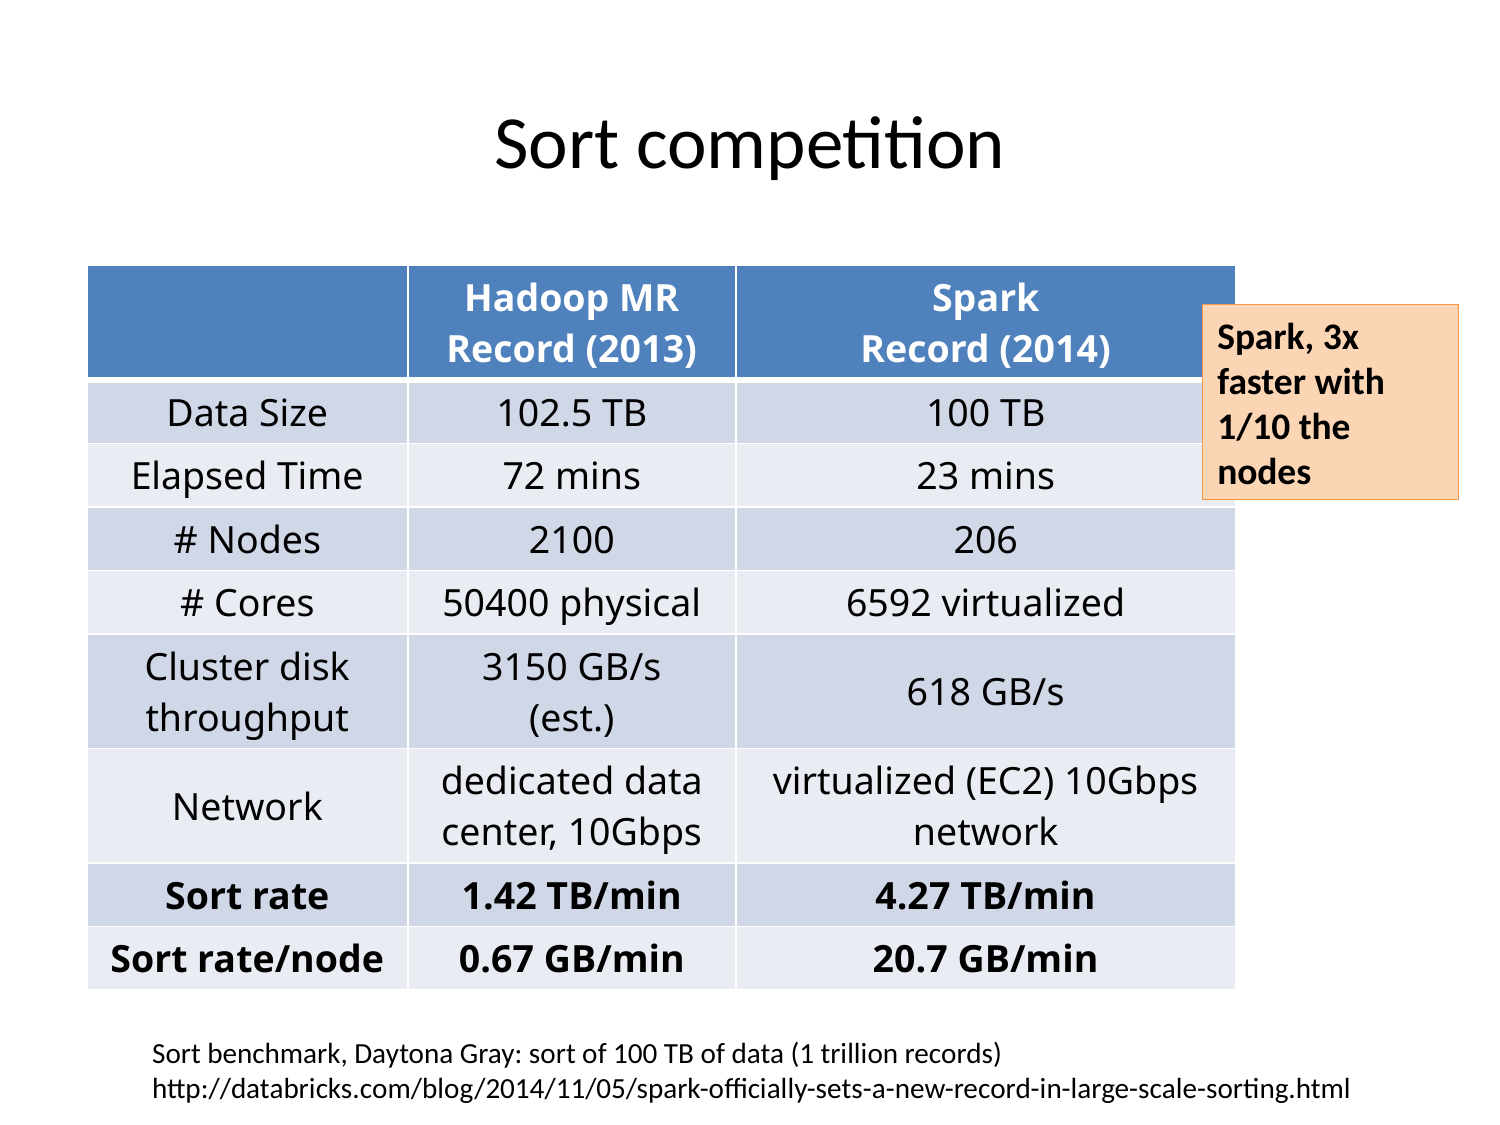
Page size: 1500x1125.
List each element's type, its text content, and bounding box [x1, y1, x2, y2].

table_cell 20.7 GB/min [737, 927, 1235, 989]
table_header [88, 266, 407, 377]
table_cell 1.42 TB/min [409, 864, 735, 926]
table_cell 100 TB [737, 383, 1202, 443]
table_cell 2100 [409, 508, 735, 570]
text_box Spark, 3x faster with 1/10 the nodes [1202, 304, 1459, 500]
table_cell Elapsed Time [88, 444, 407, 506]
table_cell 3150 GB/s (est.) [409, 635, 735, 748]
table_cell Network [88, 749, 407, 862]
table_cell 0.67 GB/min [409, 927, 735, 989]
table_header Spark Record (2014) [737, 266, 1235, 377]
text_box Sort benchmark, Daytona Gray: sort of 100 TB of data (1 trillion records) http://databricks.com/blog/2014/11/05/spark-officially-sets-a-new-record-in-large-scale-sorting.html [137, 1027, 1392, 1125]
table_cell 102.5 TB [409, 383, 735, 443]
table_cell Cluster disk throughput [88, 635, 407, 748]
table_cell 72 mins [409, 444, 735, 506]
table_cell 50400 physical [409, 571, 735, 633]
table_cell 618 GB/s [737, 635, 1235, 748]
table_header Hadoop MR Record (2013) [409, 266, 735, 377]
table_cell Sort rate [88, 864, 407, 926]
table_cell # Cores [88, 571, 407, 633]
table_cell # Nodes [88, 508, 407, 570]
table_cell virtualized (EC2) 10Gbps network [737, 749, 1235, 862]
table_cell 6592 virtualized [737, 571, 1235, 633]
table_cell dedicated data center, 10Gbps [409, 749, 735, 862]
table_cell Sort rate/node [88, 927, 407, 989]
table_cell Data Size [88, 383, 407, 443]
table_cell 4.27 TB/min [737, 864, 1235, 926]
table_cell 23 mins [737, 444, 1235, 506]
title Sort competition [75, 45, 1425, 233]
table_cell 206 [737, 508, 1235, 570]
